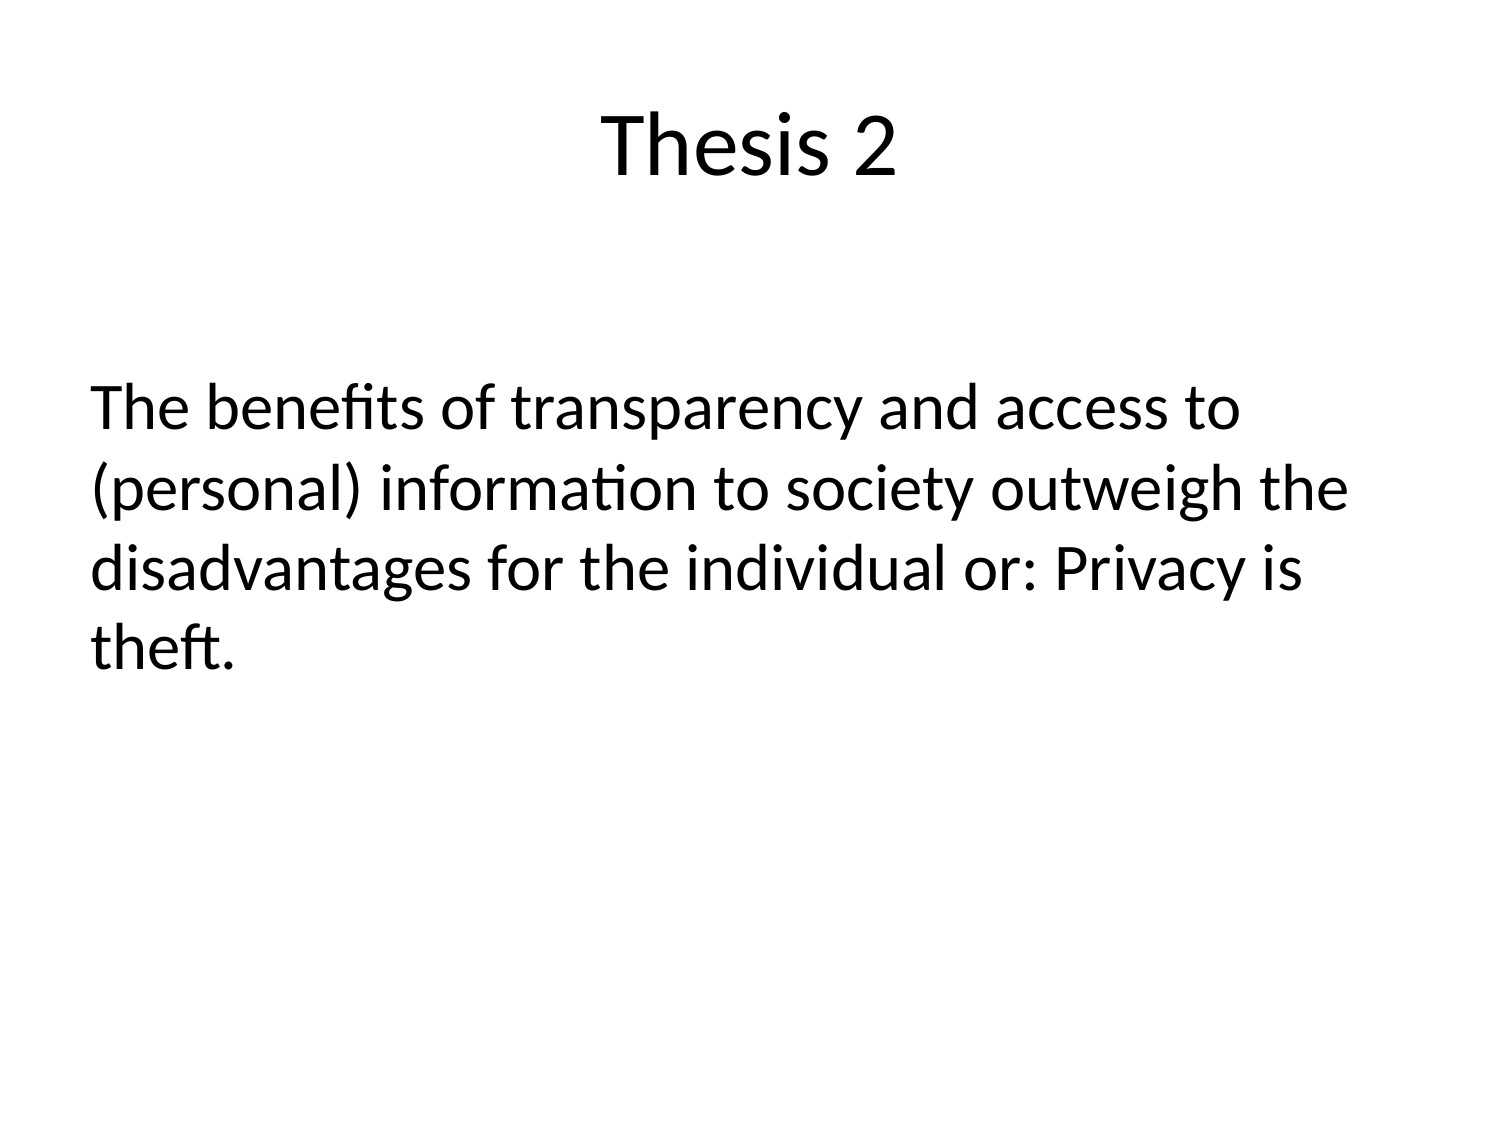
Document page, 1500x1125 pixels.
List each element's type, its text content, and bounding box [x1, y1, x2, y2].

list The benefits of transparency and access to (personal) information to society outweigh the disadvantages for the individual or: Privacy is theft. [75, 262, 1425, 1005]
title Thesis 2 [75, 45, 1425, 233]
